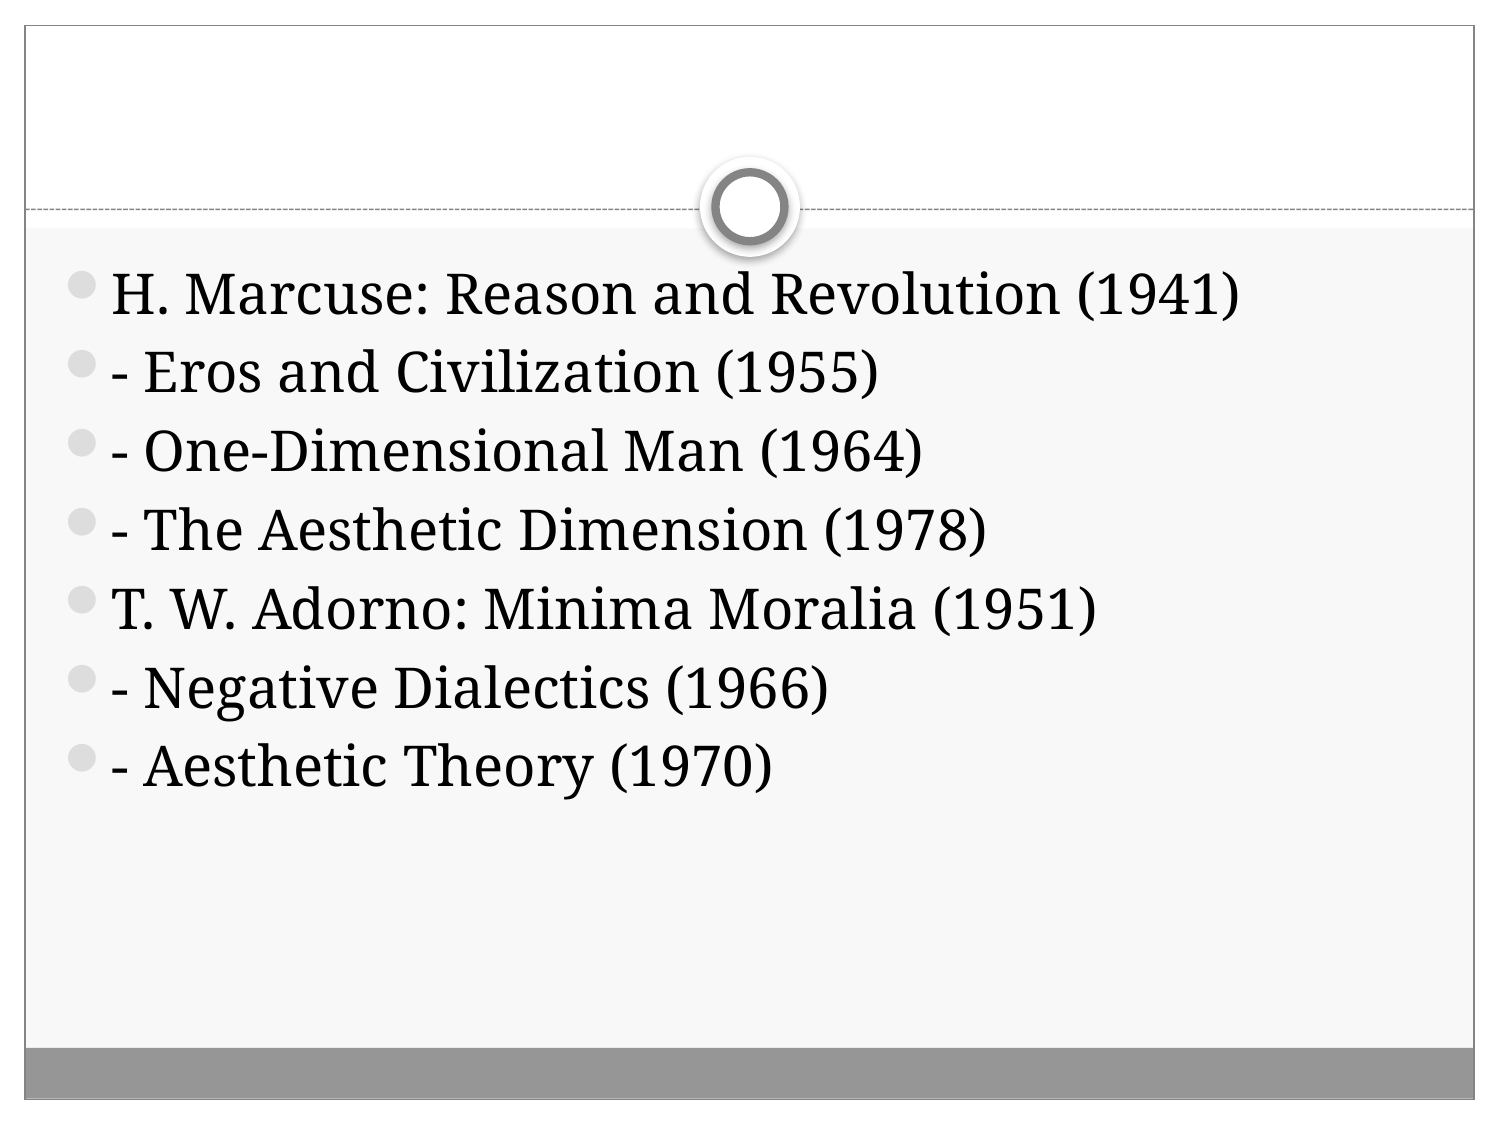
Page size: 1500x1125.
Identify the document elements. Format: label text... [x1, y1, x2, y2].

list H. Marcuse: Reason and Revolution (1941) - Eros and Civilization (1955) - One-Dimensional Man (1964) - The Aesthetic Dimension (1978) T. W. Adorno: Minima Moralia (1951) - Negative Dialectics (1966) - Aesthetic Theory (1970) [49, 250, 1445, 1001]
